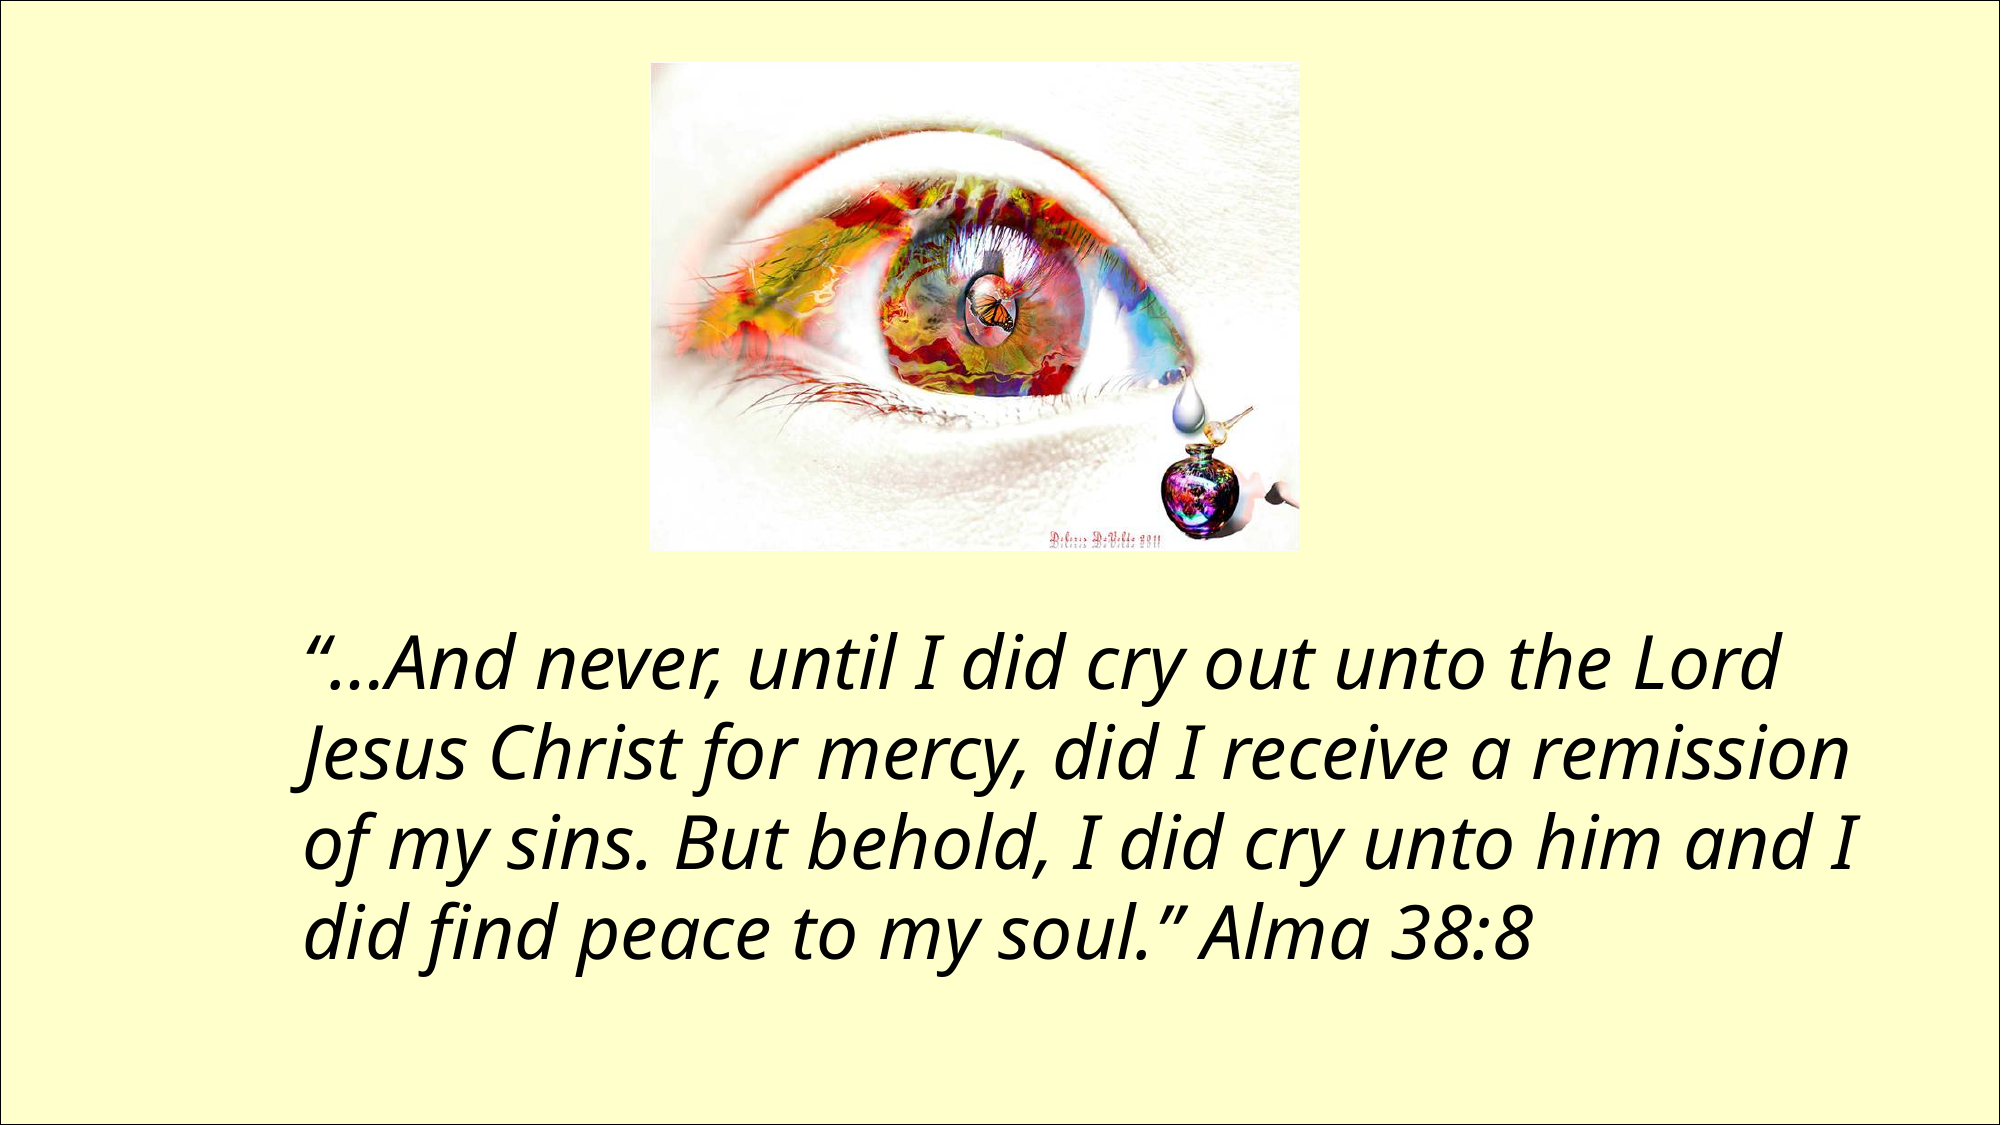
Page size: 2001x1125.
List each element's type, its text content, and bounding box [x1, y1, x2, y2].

text_box [0, 0, 2000, 1125]
text_box “…And never, until I did cry out unto the Lord Jesus Christ for mercy, did I receive a remission of my sins. But behold, I did cry unto him and I did find peace to my soul.” Alma 38:8 [287, 607, 1884, 983]
picture [649, 62, 1301, 551]
